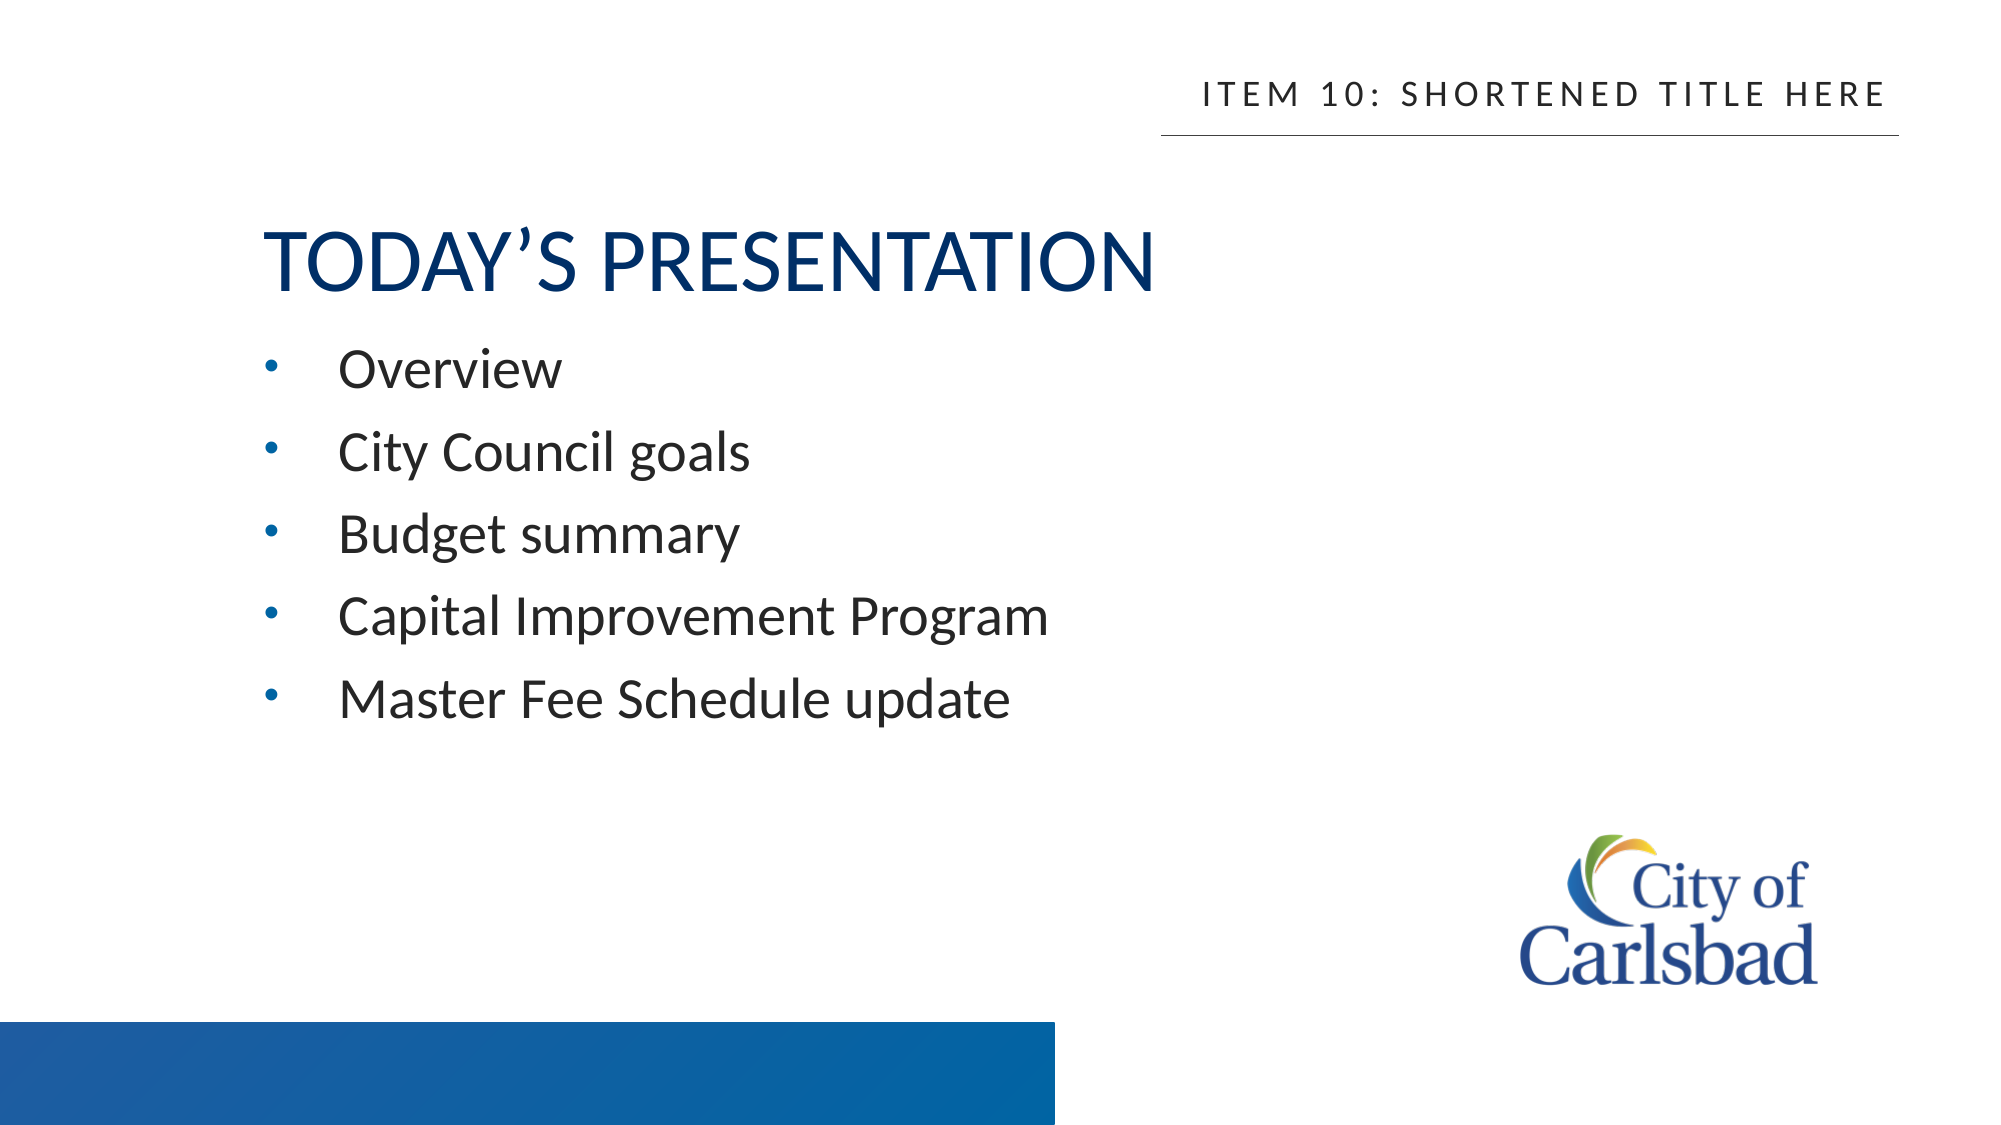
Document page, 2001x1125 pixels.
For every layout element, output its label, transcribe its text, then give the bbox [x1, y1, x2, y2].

list Overview City Council goals Budget summary Capital Improvement Program Master Fee Schedule update [248, 322, 1413, 891]
text_box ITEM 10: SHORTENED TITLE HERE [1098, 61, 1900, 122]
picture [1509, 824, 1829, 996]
title Today’s Presentation [248, 160, 1285, 322]
text_box [0, 1021, 1057, 1125]
